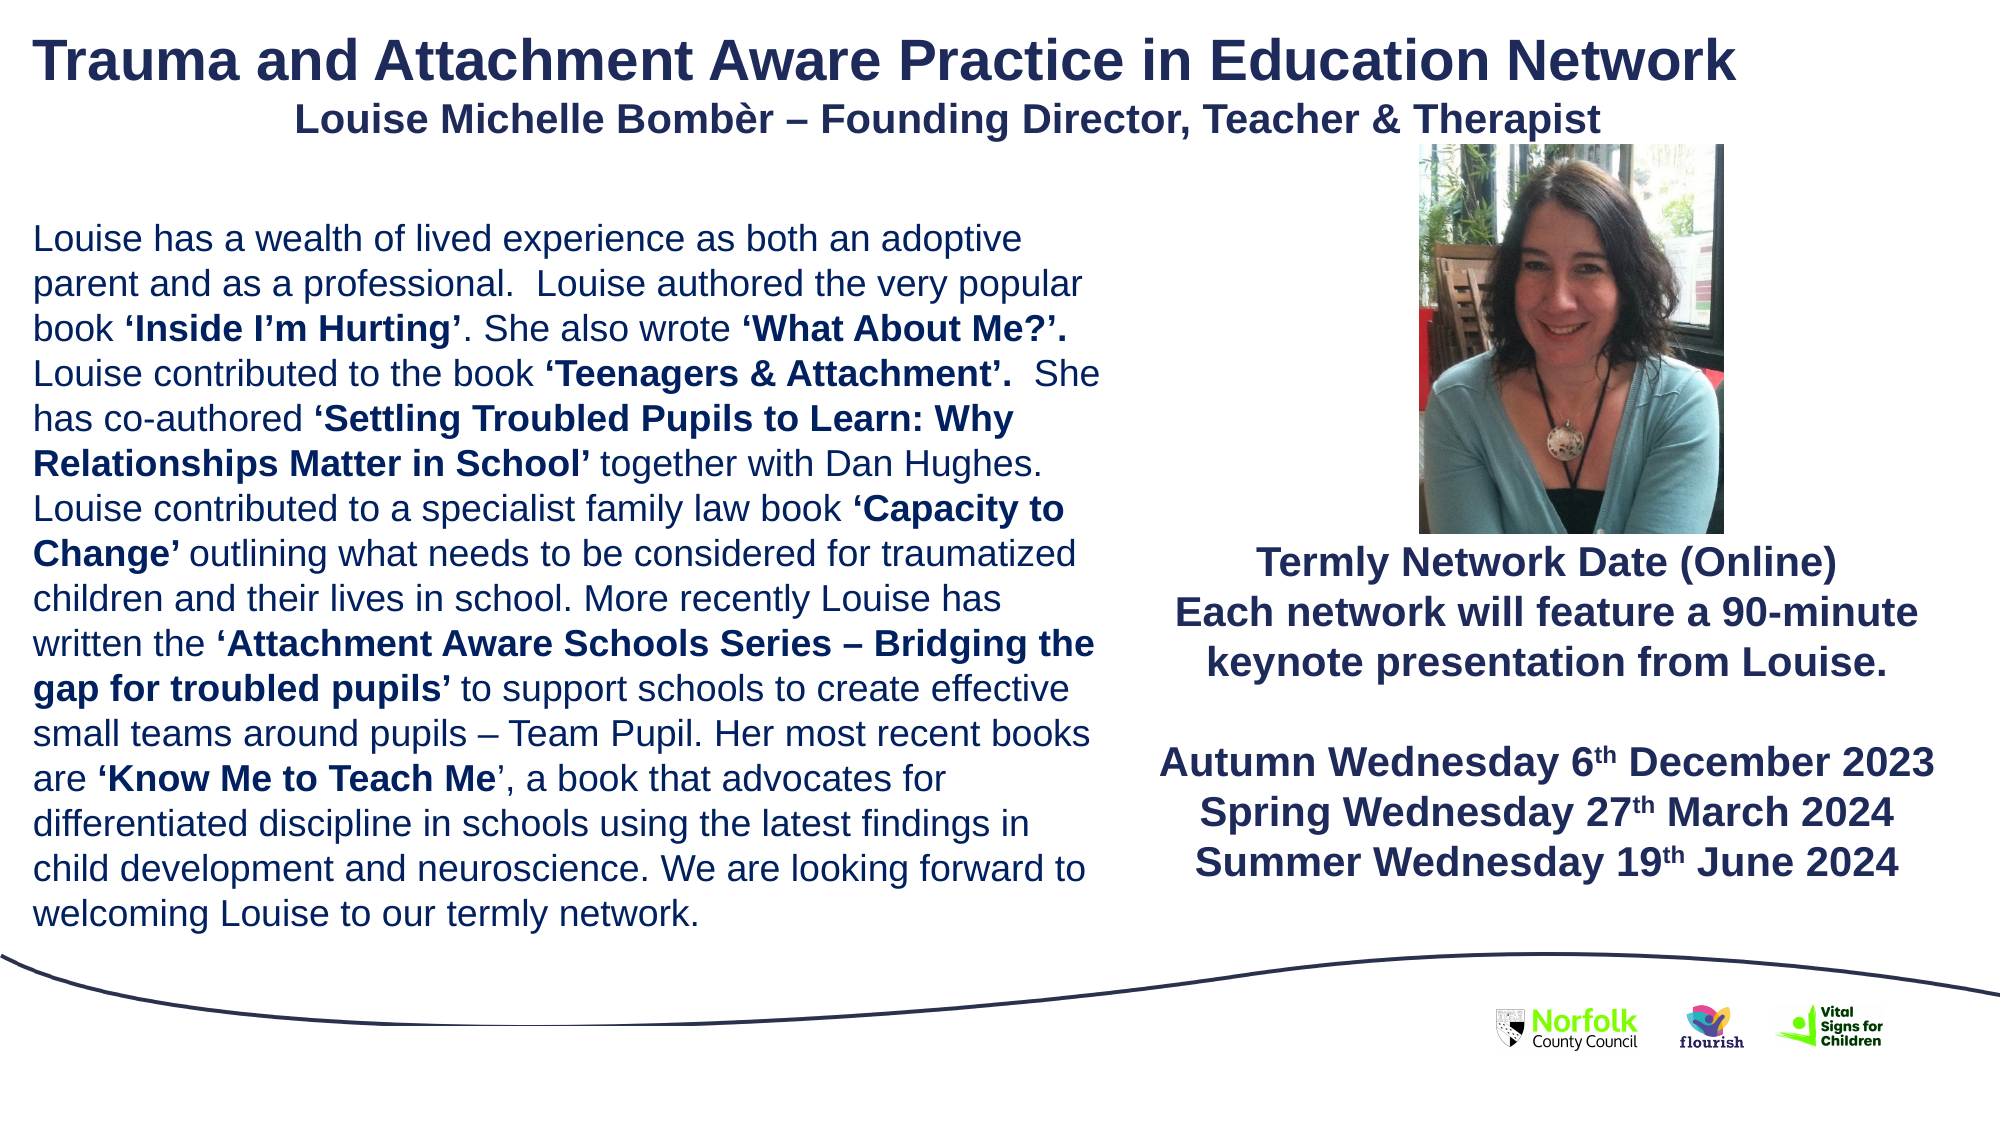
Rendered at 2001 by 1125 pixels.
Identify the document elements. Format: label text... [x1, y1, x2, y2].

text_box Louise has a wealth of lived experience as both an adoptive parent and as a professional. Louise authored the very popular book ‘Inside I’m Hurting’. She also wrote ‘What About Me?’. Louise contributed to the book ‘Teenagers & Attachment’. She has co-authored ‘Settling Troubled Pupils to Learn: Why Relationships Matter in School’ together with Dan Hughes. Louise contributed to a specialist family law book ‘Capacity to Change’ outlining what needs to be considered for traumatized children and their lives in school. More recently Louise has written the ‘Attachment Aware Schools Series – Bridging the gap for troubled pupils’ to support schools to create effective small teams around pupils – Team Pupil. Her most recent books are ‘Know Me to Teach Me’, a book that advocates for differentiated discipline in schools using the latest findings in child development and neuroscience. We are looking forward to welcoming Louise to our termly network. [18, 206, 1125, 941]
text_box Trauma and Attachment Aware Practice in Education Network Louise Michelle Bombèr – Founding Director, Teacher & Therapist [18, 14, 1878, 150]
picture [0, 952, 2000, 1052]
text_box Termly Network Date (Online) Each network will feature a 90-minute keynote presentation from Louise. Autumn Wednesday 6th December 2023 Spring Wednesday 27th March 2024 Summer Wednesday 19th June 2024 [1109, 527, 1985, 936]
picture [1419, 144, 1724, 534]
